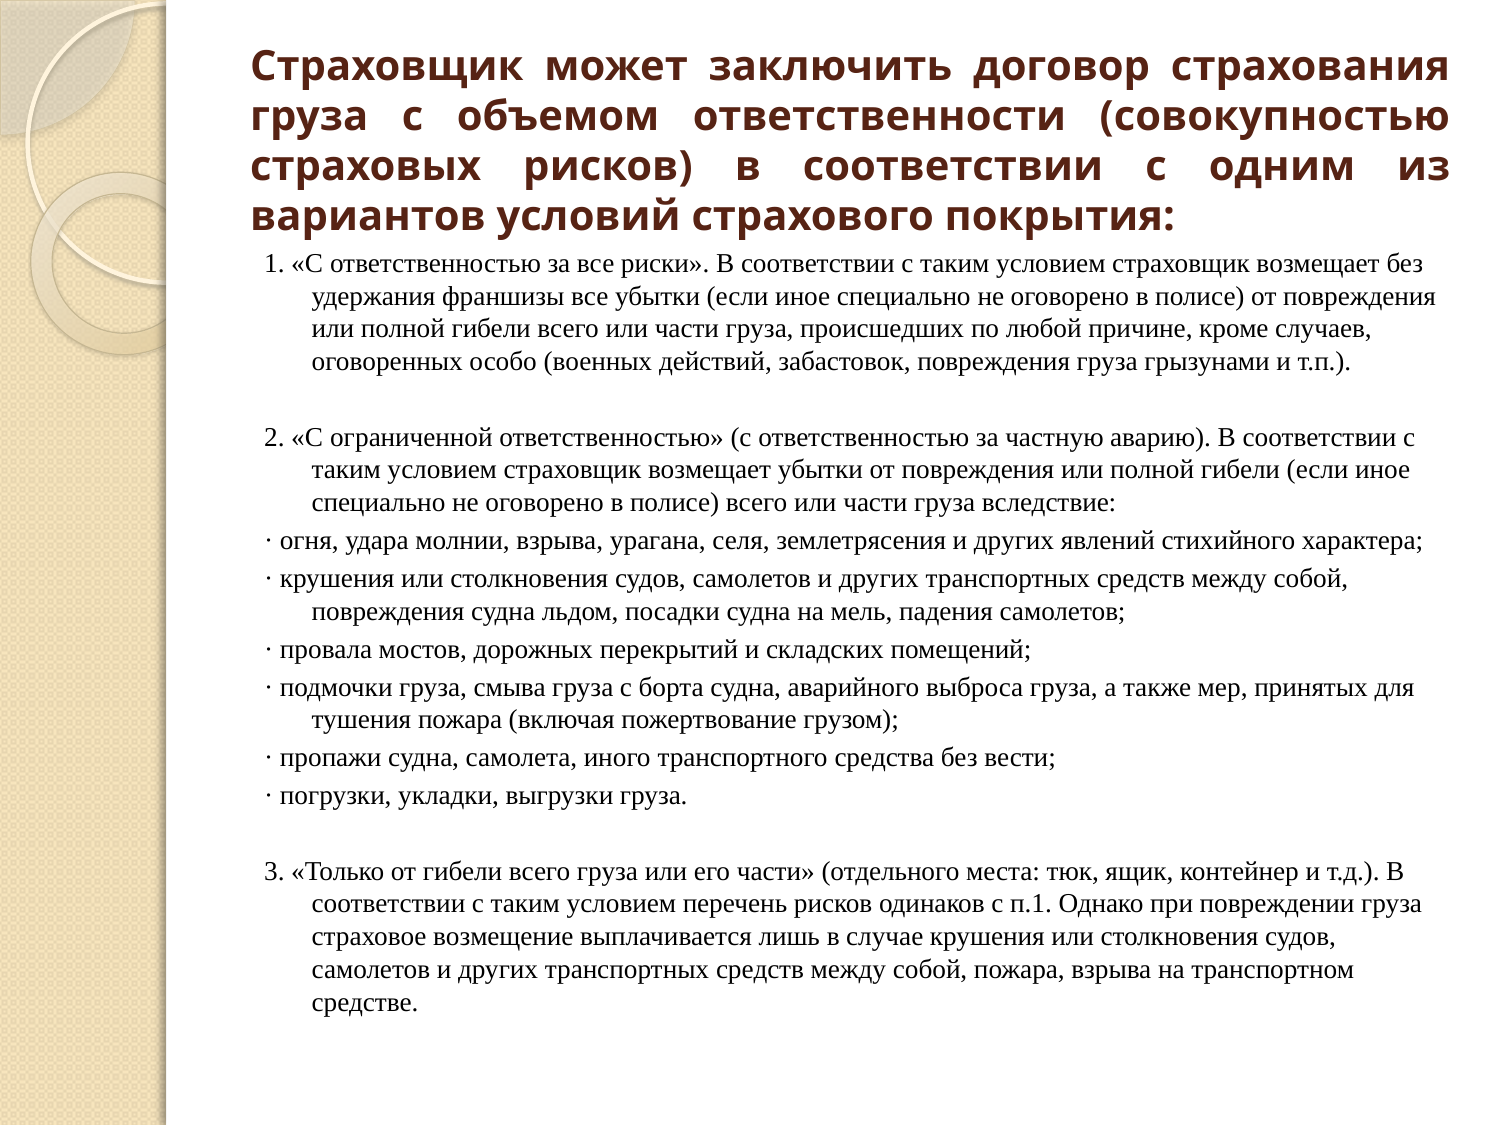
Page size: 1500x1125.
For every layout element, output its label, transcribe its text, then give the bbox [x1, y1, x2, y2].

title Страховщик может заключить договор страхования груза с объемом ответственности (совокупностью страховых рис­ков) в соответствии с одним из вариантов условий страхового покрытия: [235, 45, 1466, 233]
list 1. «С ответственностью за все риски». В соответствии с таким условием страховщик возмещает без удержания франшизы все убытки (если иное специально не оговорено в полисе) от повреждения или полной гибели всего или части груза, происшедших по любой причине, кроме случаев, оговоренных особо (военных действий, забастовок, повреждения груза грызунами и т.п.). 2. «С ограниченной ответственностью» (с ответственностью за частную аварию). В соответствии с таким условием страховщик возмещает убытки от повреждения или полной гибели (если иное специально не оговорено в полисе) всего или части груза вследствие: · огня, удара молнии, взрыва, урагана, селя, землетрясения и других явлений стихийного характера; · крушения или столкновения судов, самолетов и других транспортных средств между собой, повреждения судна льдом, посадки судна на мель, падения самолетов; · провала мостов, дорожных перекрытий и складских помещений; · подмочки груза, смыва груза с борта судна, аварийного выброса груза, а также мер, принятых для тушения пожара (включая пожертвование грузом); · пропажи судна, самолета, иного транспортного средства без вести; · погрузки, укладки, выгрузки груза. 3. «Только от гибели всего груза или его части» (отдельного места: тюк, ящик, контейнер и т.д.). В соответствии с таким условием перечень рисков одинаков с п.1. Однако при повреждении груза страховое возмещение выплачи­вается лишь в случае крушения или столкновения судов, самолетов и других транспортных средств между собой, пожара, взрыва на транспортном средстве. [235, 237, 1466, 1025]
